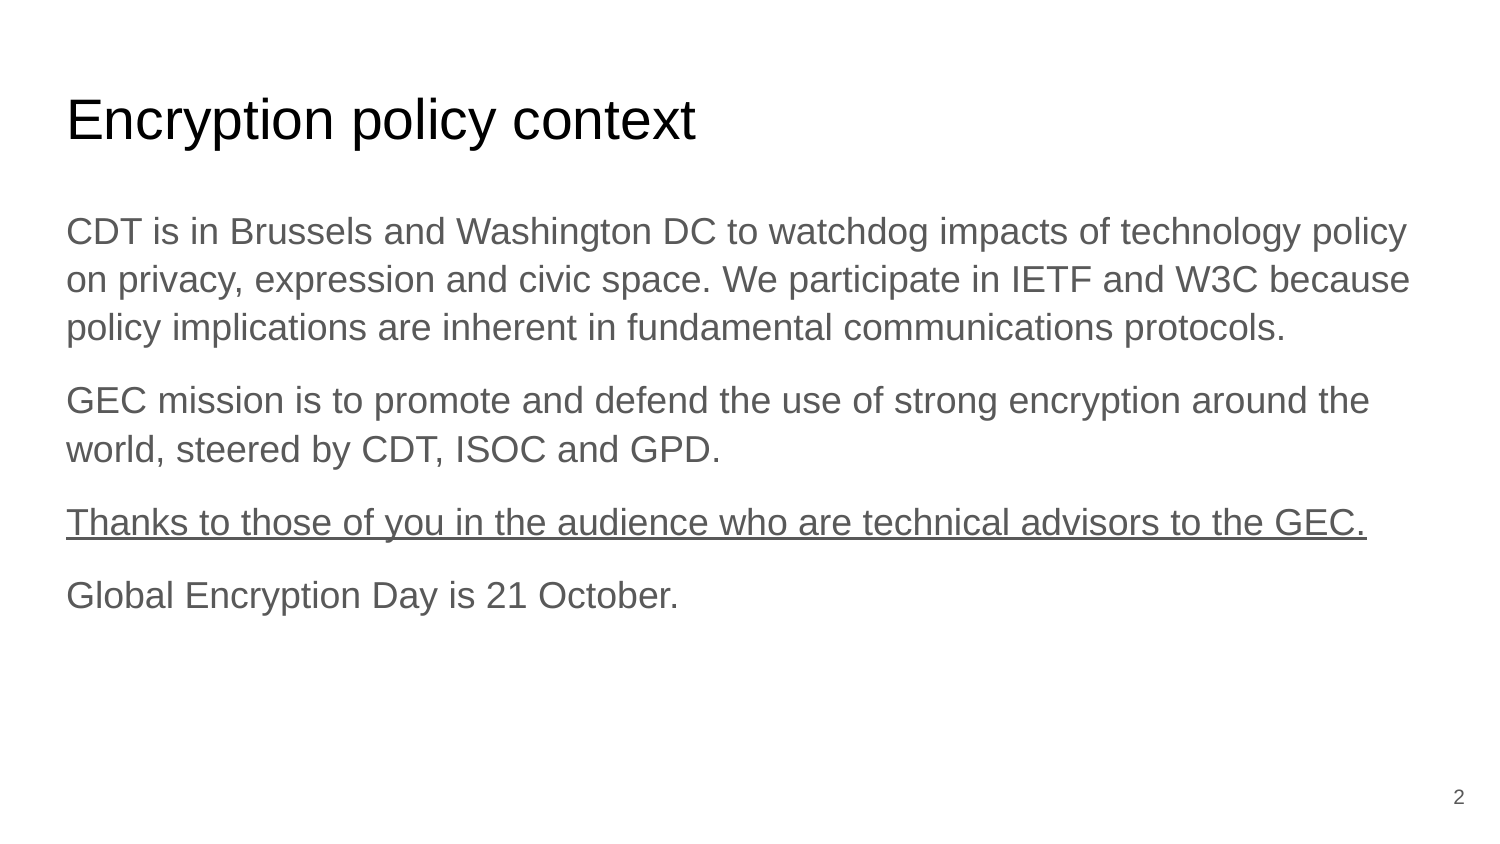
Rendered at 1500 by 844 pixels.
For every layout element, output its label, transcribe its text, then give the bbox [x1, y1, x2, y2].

title Encryption policy context [51, 72, 1449, 167]
slide_number ‹#› [1389, 764, 1480, 830]
list CDT is in Brussels and Washington DC to watchdog impacts of technology policy on privacy, expression and civic space. We participate in IETF and W3C because policy implications are inherent in fundamental communications protocols. GEC mission is to promote and defend the use of strong encryption around the world, steered by CDT, ISOC and GPD. Thanks to those of you in the audience who are technical advisors to the GEC. Global Encryption Day is 21 October. [51, 189, 1449, 750]
